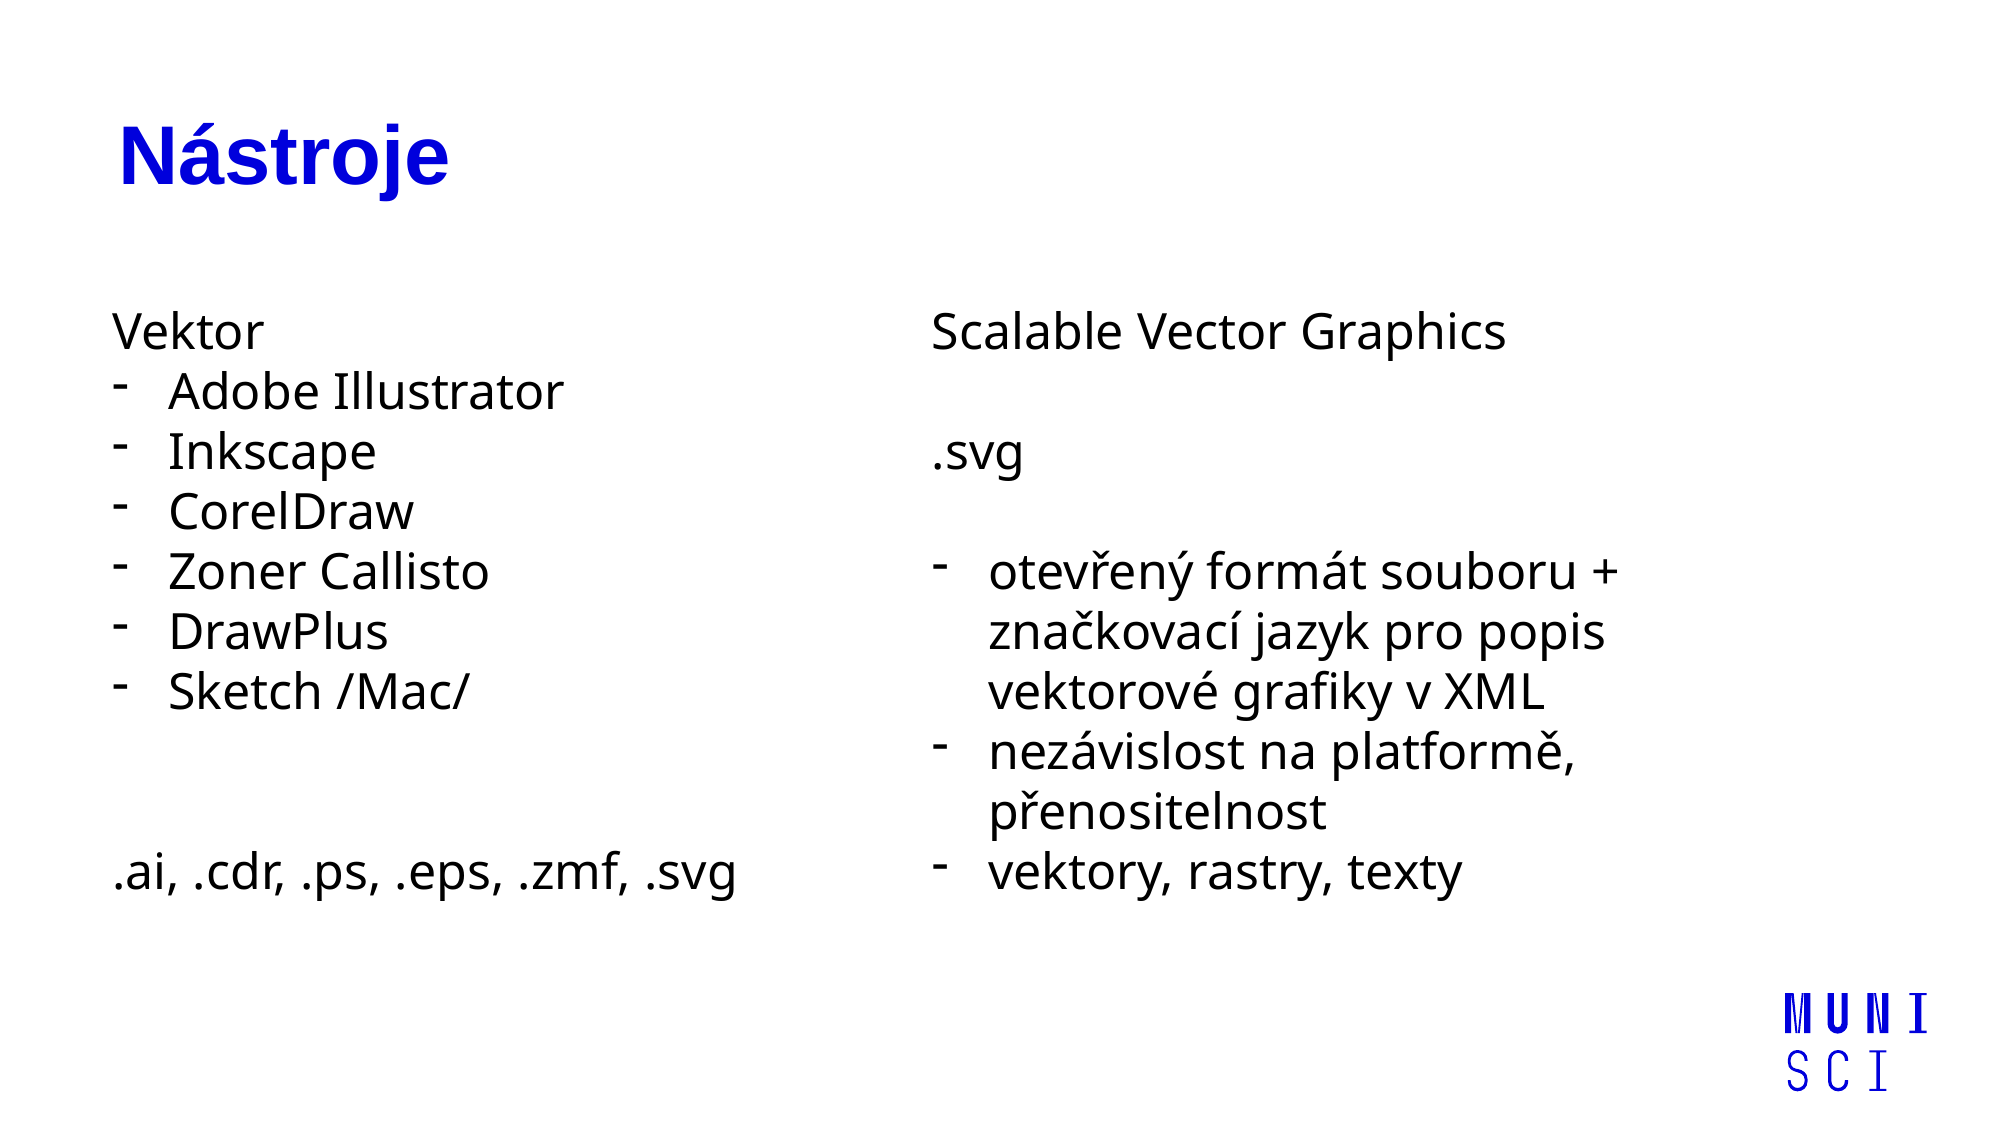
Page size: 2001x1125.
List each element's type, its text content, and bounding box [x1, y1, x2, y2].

title Nástroje [118, 118, 1883, 193]
text_box Vektor Adobe Illustrator Inkscape CorelDraw Zoner Callisto DrawPlus Sketch /Mac/ .ai, .cdr, .ps, .eps, .zmf, .svg [97, 292, 845, 907]
text_box Scalable Vector Graphics .svg otevřený formát souboru + značkovací jazyk pro popis vektorové grafiky v XML nezávislost na platformě, přenositelnost vektory, rastry, texty [917, 292, 1665, 907]
